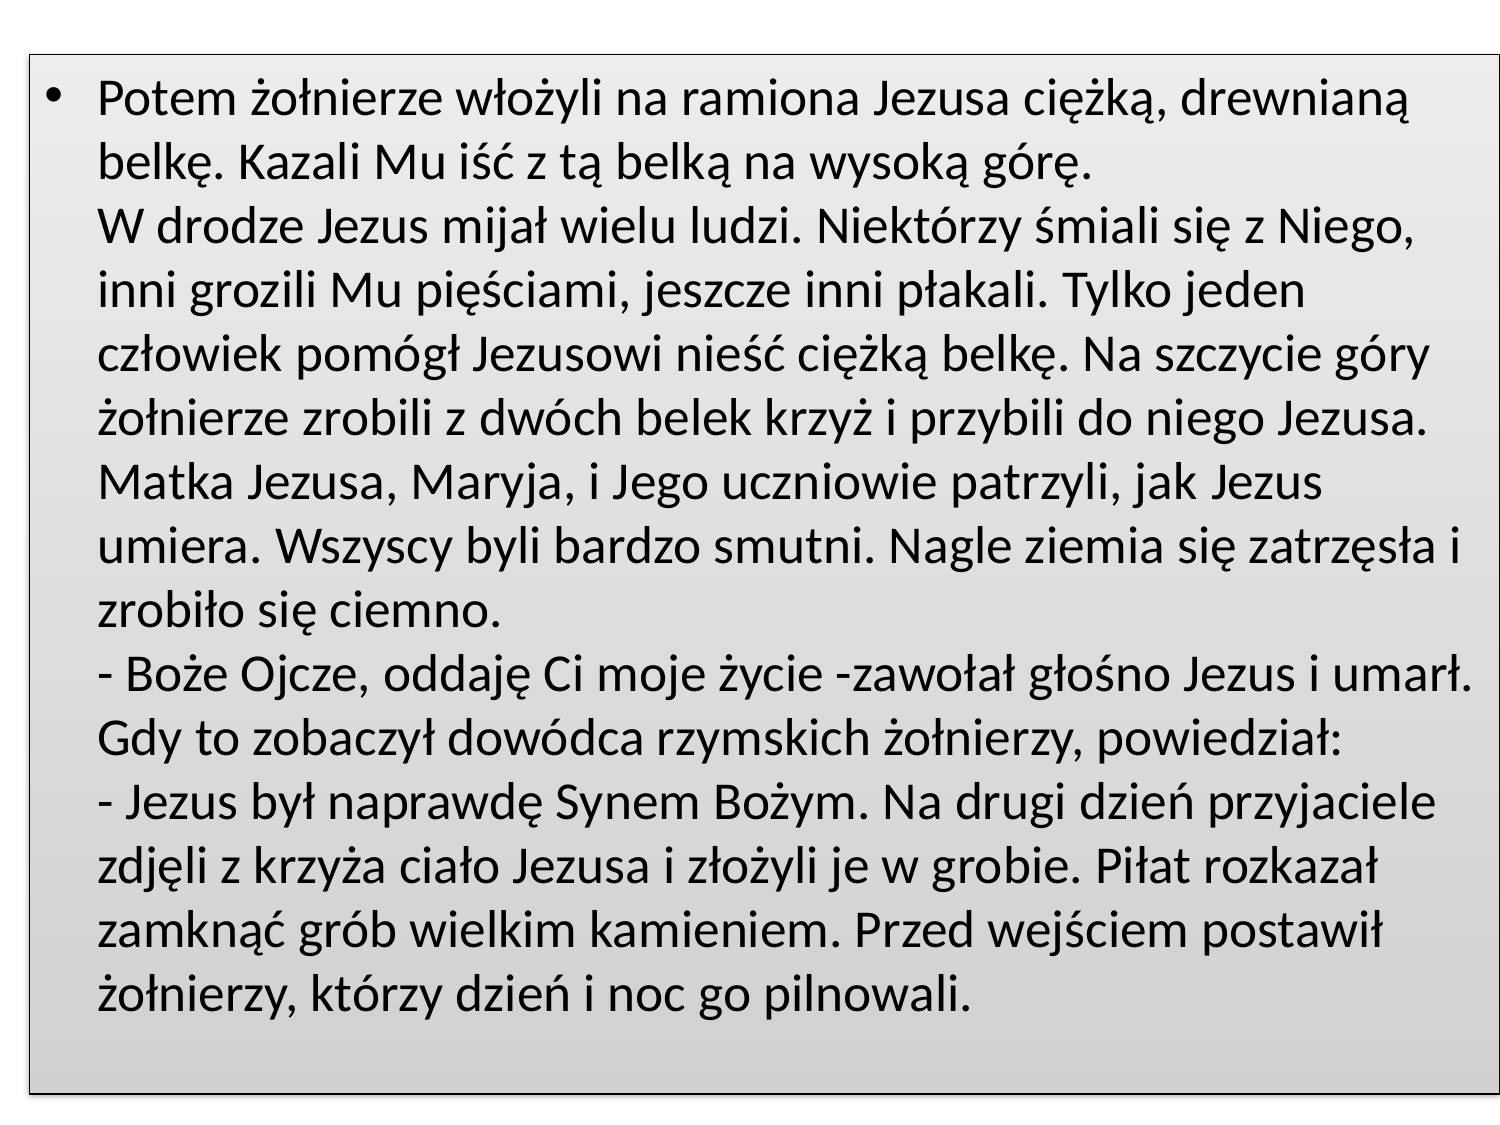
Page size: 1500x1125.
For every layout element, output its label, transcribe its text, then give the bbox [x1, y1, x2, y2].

list Potem żołnierze włożyli na ramiona Jezusa ciężką, drewnianą belkę. Kazali Mu iść z tą belką na wysoką górę. W drodze Jezus mijał wielu ludzi. Niektórzy śmiali się z Niego, inni grozili Mu pięściami, jeszcze inni płakali. Tylko jeden człowiek pomógł Jezusowi nieść ciężką belkę. Na szczycie góry żołnierze zrobili z dwóch belek krzyż i przybili do niego Jezusa. Matka Jezusa, Maryja, i Jego uczniowie patrzyli, jak Jezus umiera. Wszyscy byli bardzo smutni. Nagle ziemia się zatrzęsła i zrobiło się ciemno. - Boże Ojcze, oddaję Ci moje życie -zawołał głośno Jezus i umarł. Gdy to zobaczył dowódca rzymskich żołnierzy, powiedział: - Jezus był naprawdę Synem Bożym. Na drugi dzień przyjaciele zdjęli z krzyża ciało Jezusa i złożyli je w grobie. Piłat rozkazał zamknąć grób wielkim kamieniem. Przed wejściem postawił żołnierzy, którzy dzień i noc go pilnowali. [29, 54, 1500, 1095]
